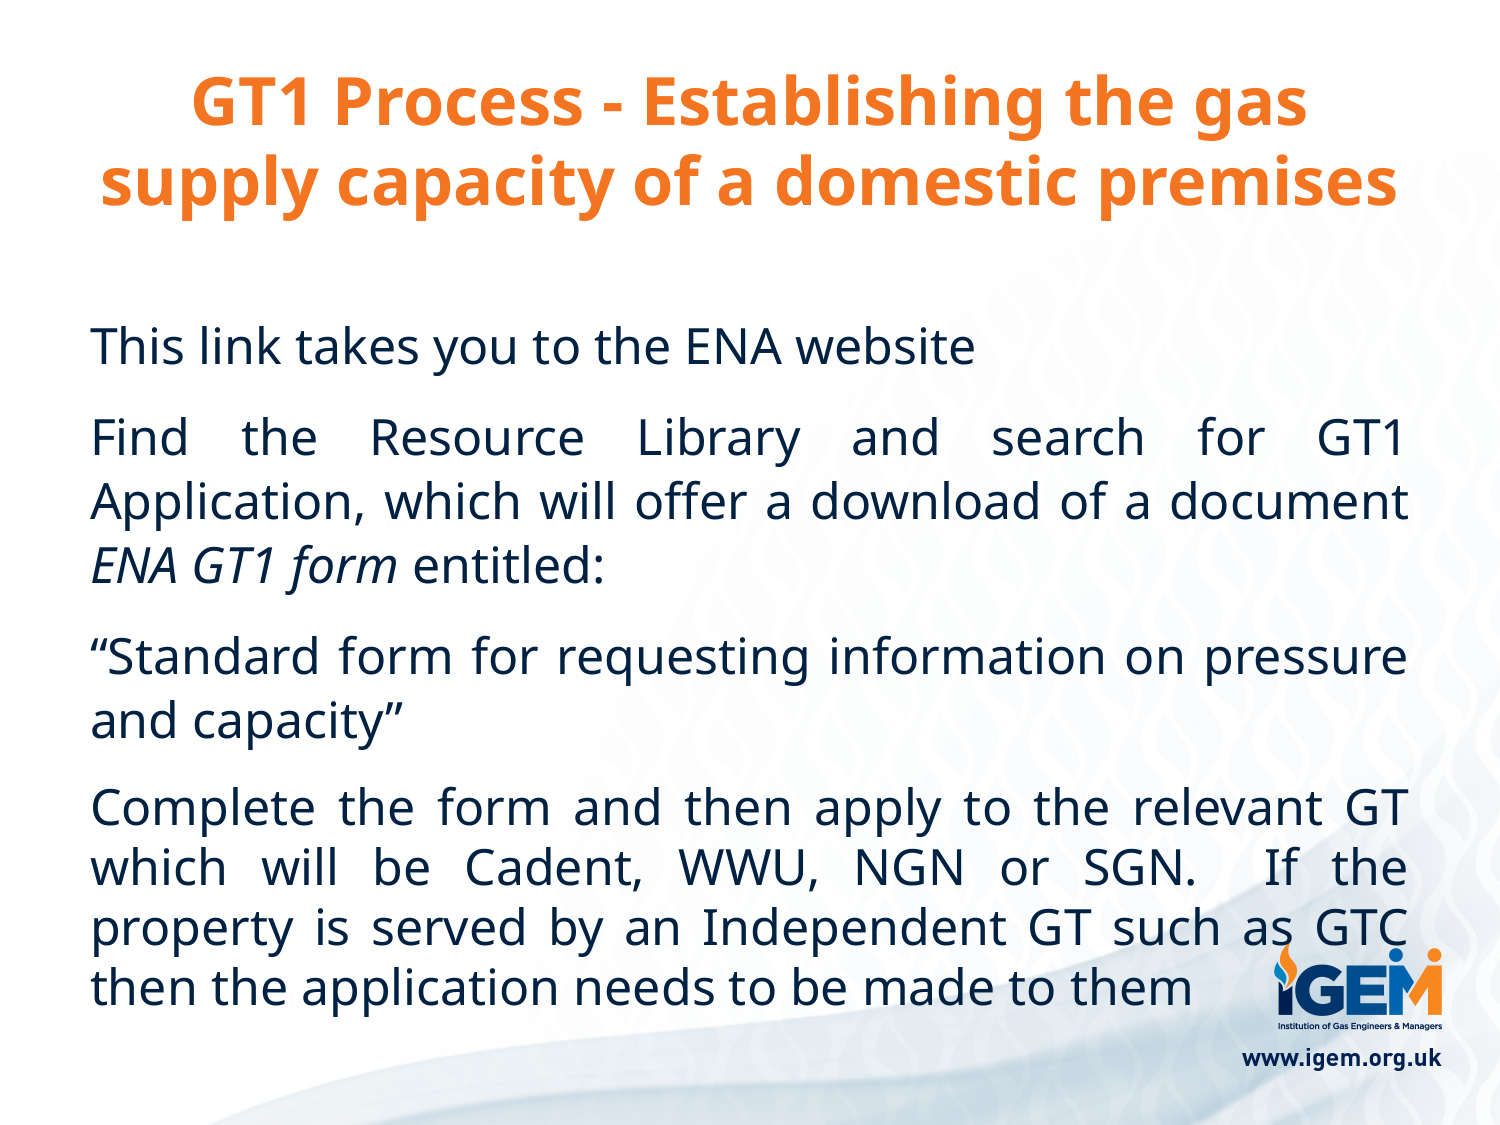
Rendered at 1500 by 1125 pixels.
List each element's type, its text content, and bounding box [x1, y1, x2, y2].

picture [0, 0, 1500, 1125]
title GT1 Process - Establishing the gas supply capacity of a domestic premises [75, 45, 1425, 233]
list This link takes you to the ENA website Find the Resource Library and search for GT1 Application, which will offer a download of a document ENA GT1 form entitled: “Standard form for requesting information on pressure and capacity” Complete the form and then apply to the relevant GT which will be Cadent, WWU, NGN or SGN. If the property is served by an Independent GT such as GTC then the application needs to be made to them [75, 302, 1425, 1046]
